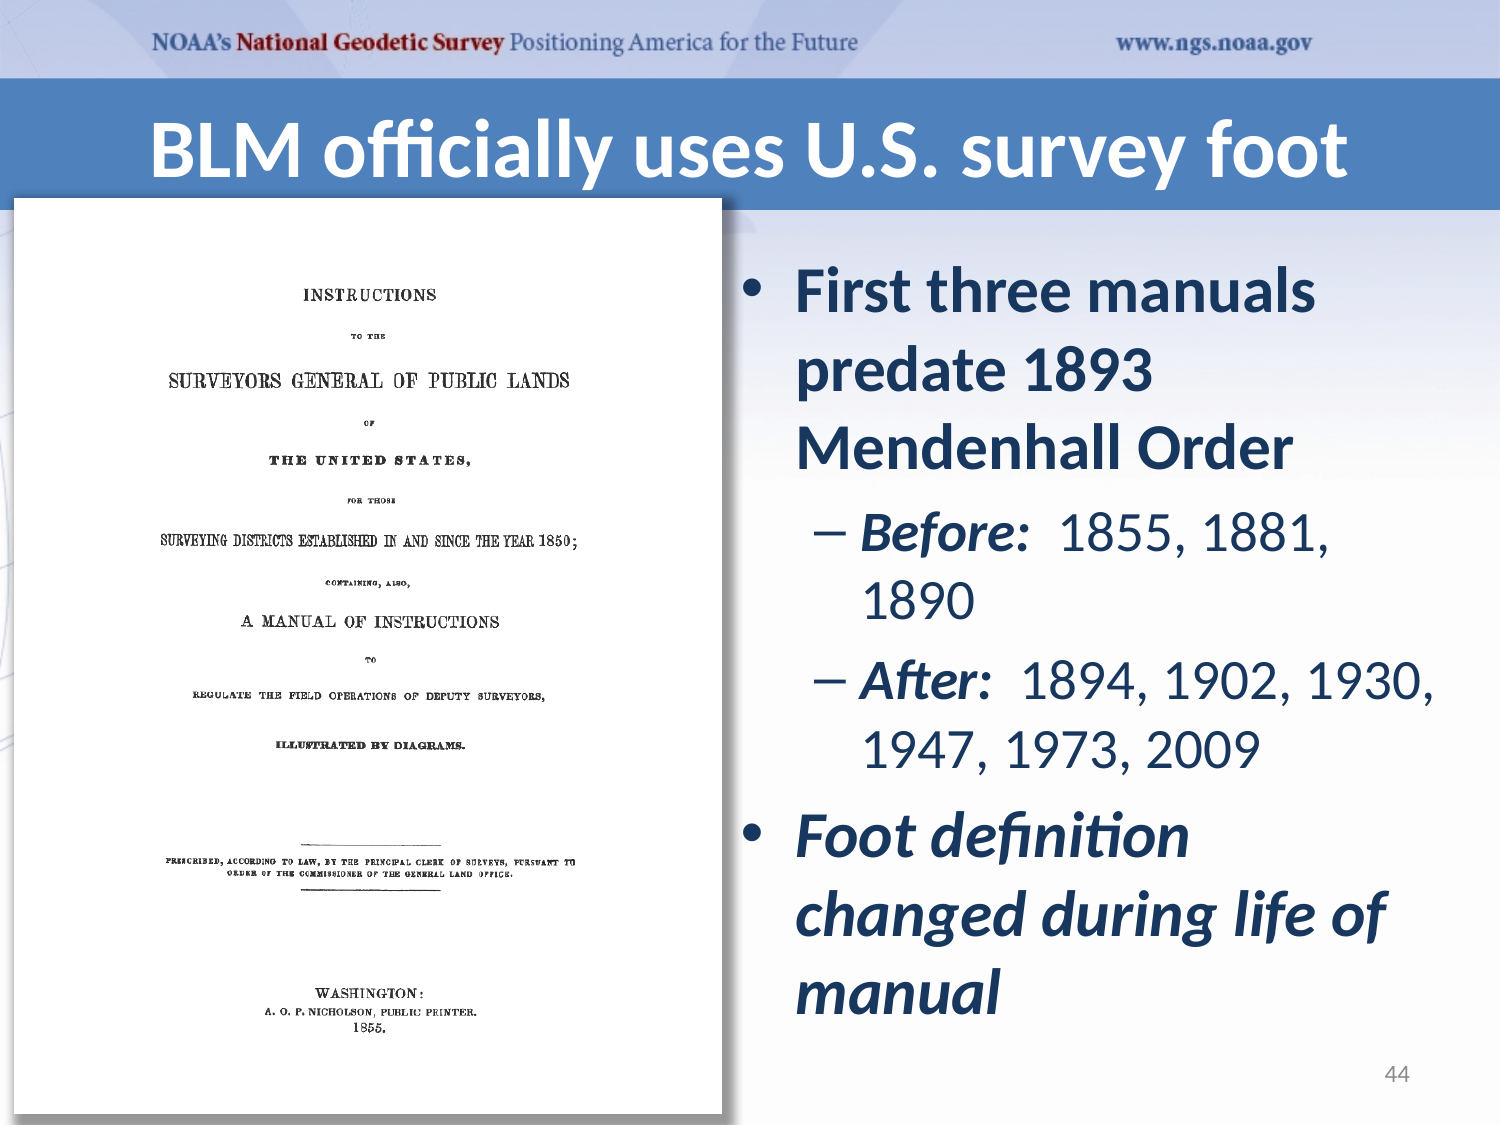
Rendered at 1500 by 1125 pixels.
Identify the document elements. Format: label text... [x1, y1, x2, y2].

title BLM officially uses U.S. survey foot [0, 78, 1500, 211]
picture [0, 0, 1500, 78]
picture [0, 197, 1500, 1125]
slide_number 44 [1275, 1050, 1425, 1095]
list First three manuals predate 1893 Mendenhall Order Before: 1855, 1881, 1890 After: 1894, 1902, 1930, 1947, 1973, 2009 Foot definition changed during life of manual [742, 239, 1453, 1038]
